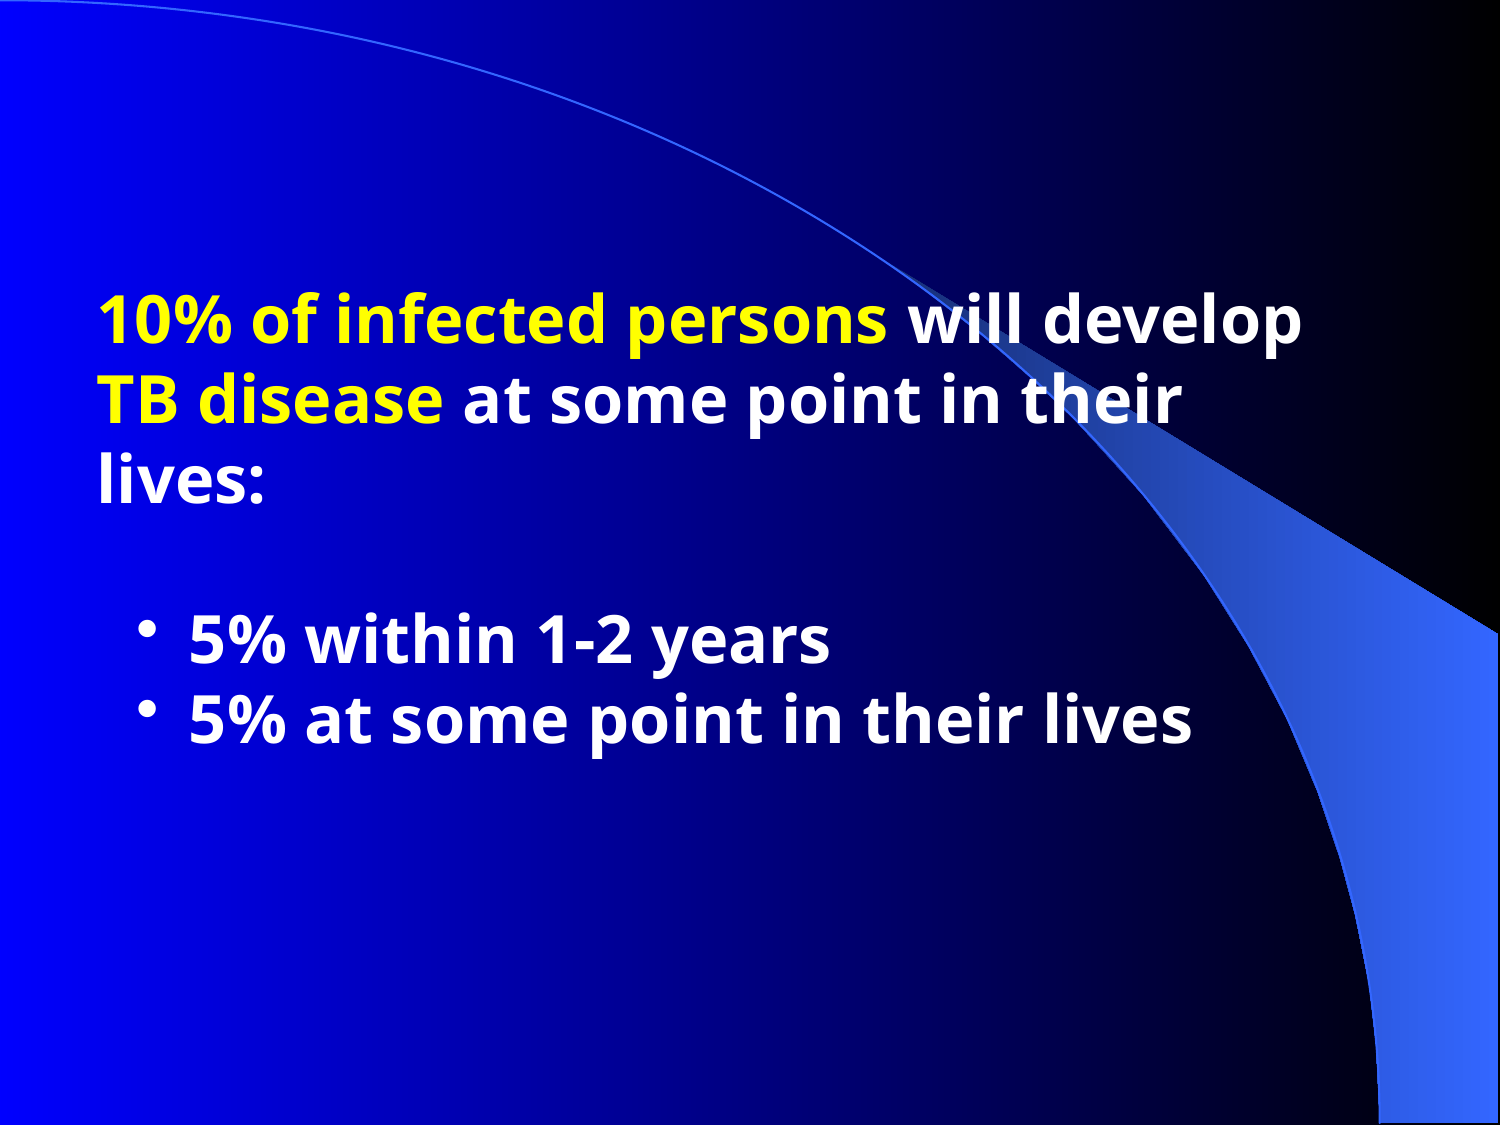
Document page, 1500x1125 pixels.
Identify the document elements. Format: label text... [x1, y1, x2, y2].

text_box 10% of infected persons will develop TB disease at some point in their lives: 5% within 1-2 years 5% at some point in their lives [81, 269, 1360, 764]
